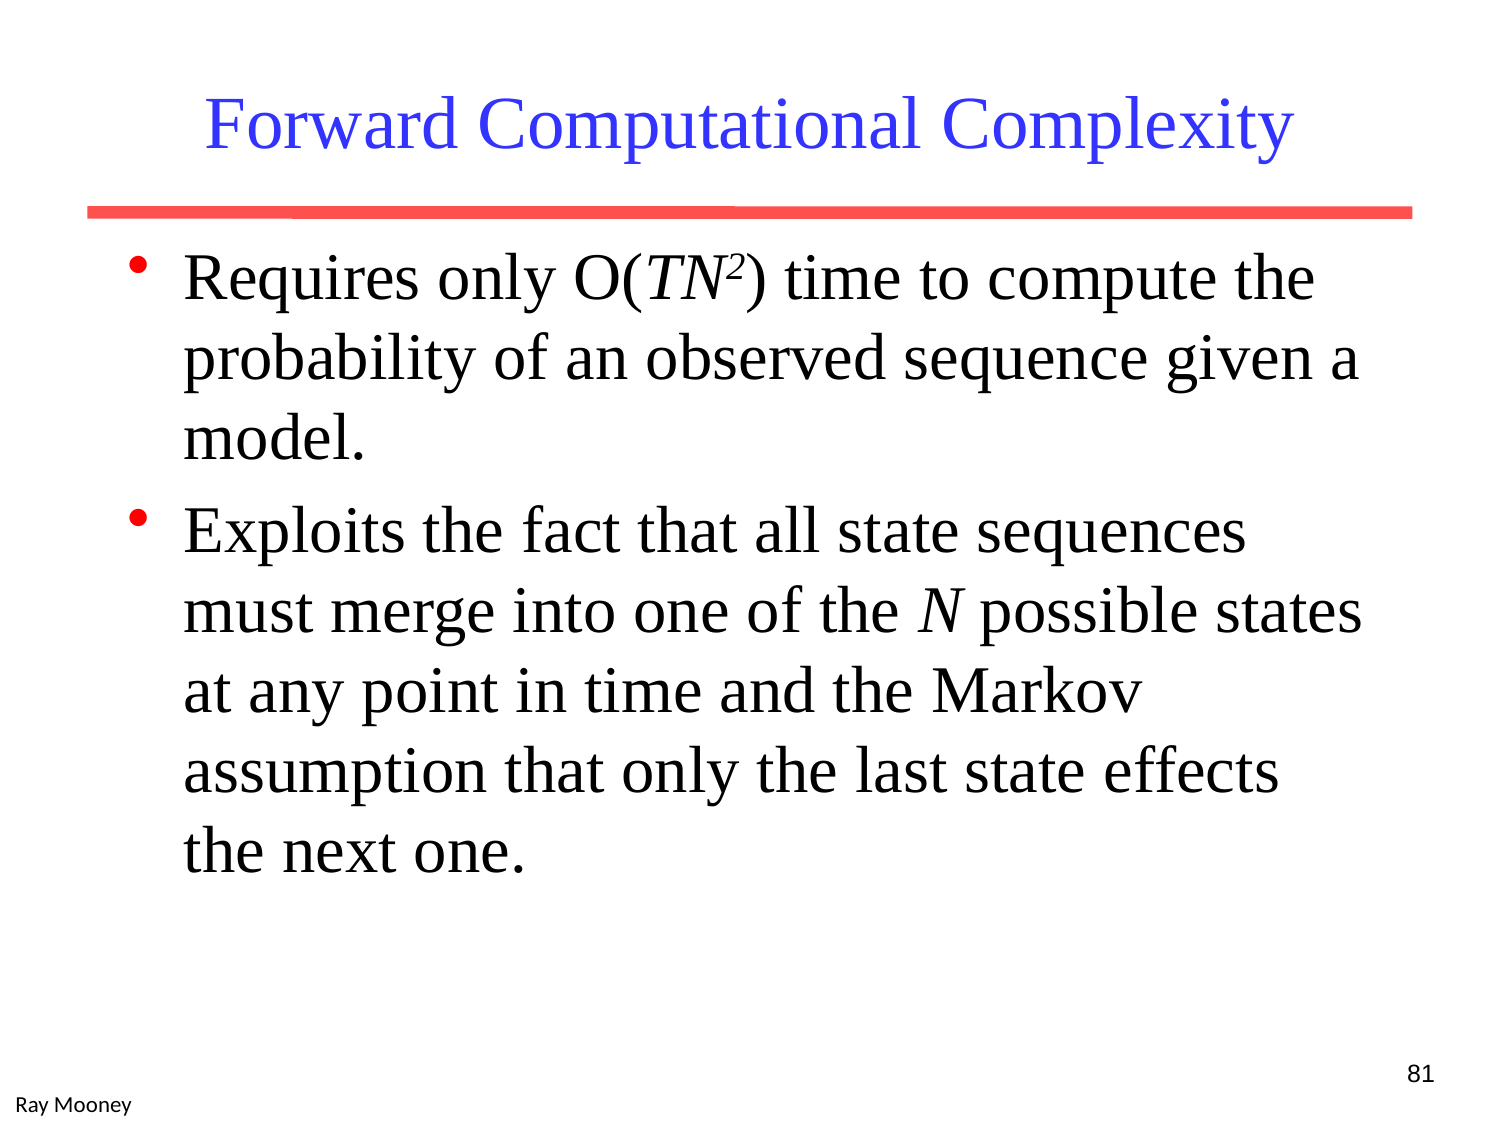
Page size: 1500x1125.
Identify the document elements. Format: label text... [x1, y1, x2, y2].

title Forward Computational Complexity [112, 37, 1388, 200]
slide_number 81 [1137, 1049, 1451, 1125]
text_box Ray Mooney [0, 1082, 148, 1125]
list Requires only O(TN2) time to compute the probability of an observed sequence given a model. Exploits the fact that all state sequences must merge into one of the N possible states at any point in time and the Markov assumption that only the last state effects the next one. [112, 224, 1388, 994]
